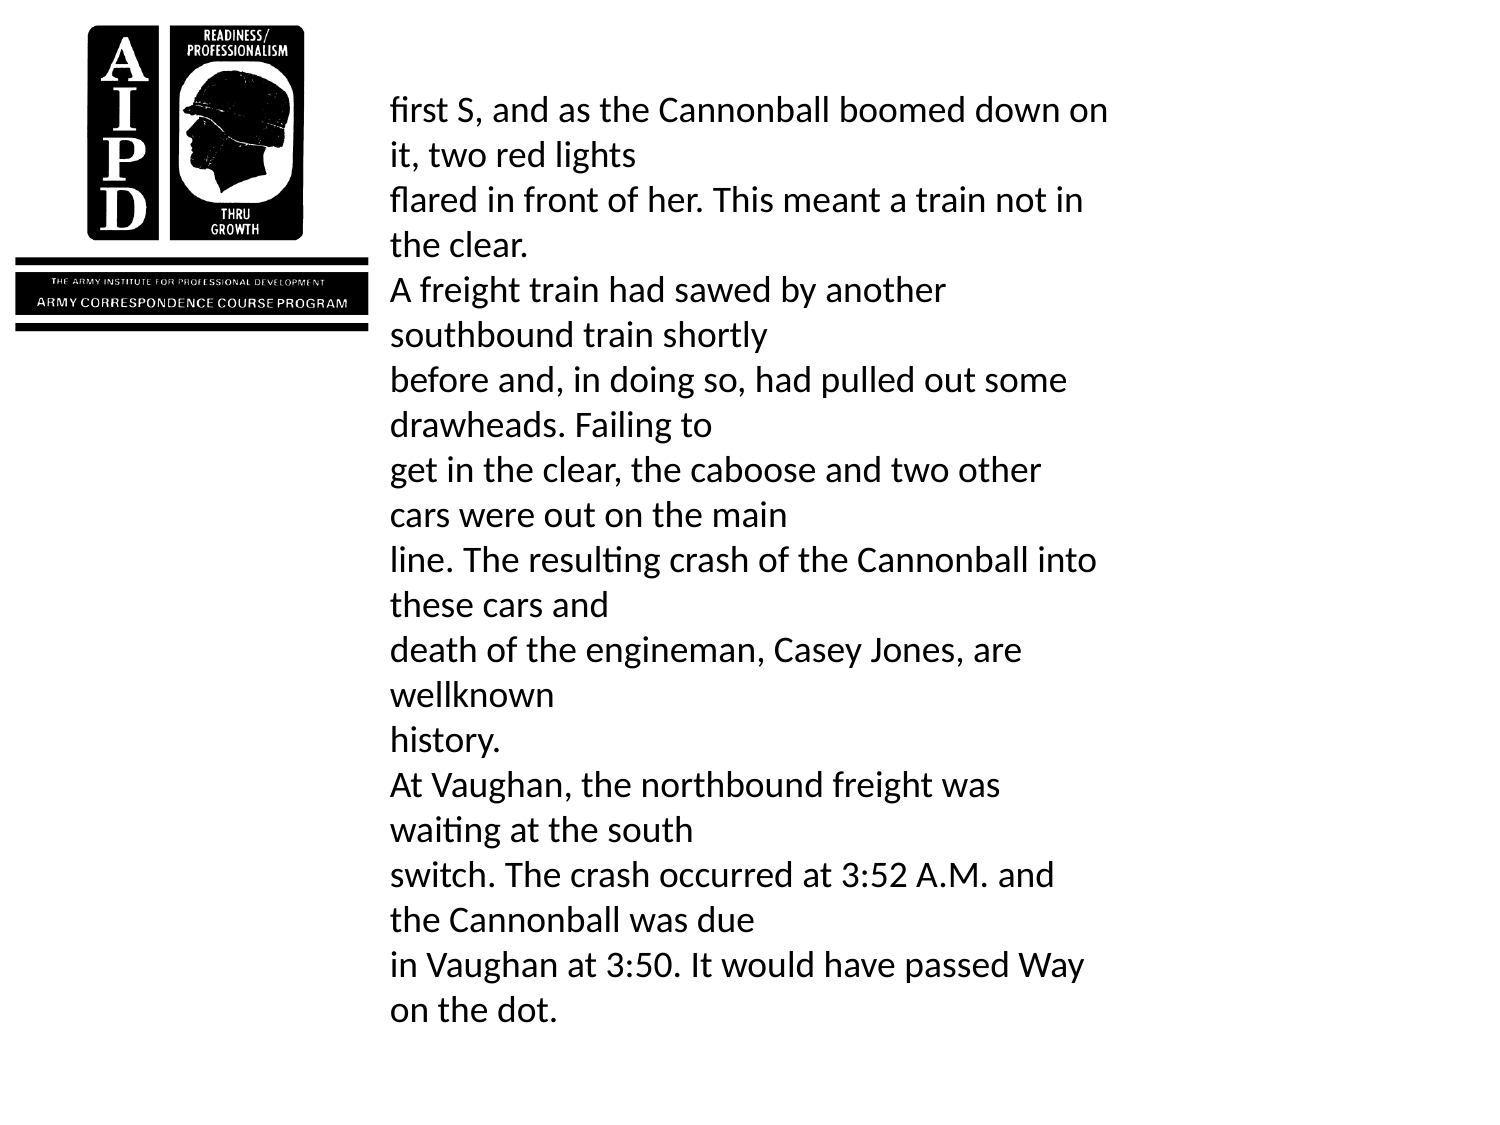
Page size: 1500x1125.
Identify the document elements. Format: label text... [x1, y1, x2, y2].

picture [12, 22, 370, 333]
text_box first S, and as the Cannonball boomed down on it, two red lights flared in front of her. This meant a train not in the clear. A freight train had sawed by another southbound train shortly before and, in doing so, had pulled out some drawheads. Failing to get in the clear, the caboose and two other cars were out on the main line. The resulting crash of the Cannonball into these cars and death of the engineman, Casey Jones, are wellknown history. At Vaughan, the northbound freight was waiting at the south switch. The crash occurred at 3:52 A.M. and the Cannonball was due in Vaughan at 3:50. It would have passed Way on the dot. [374, 77, 1125, 1038]
